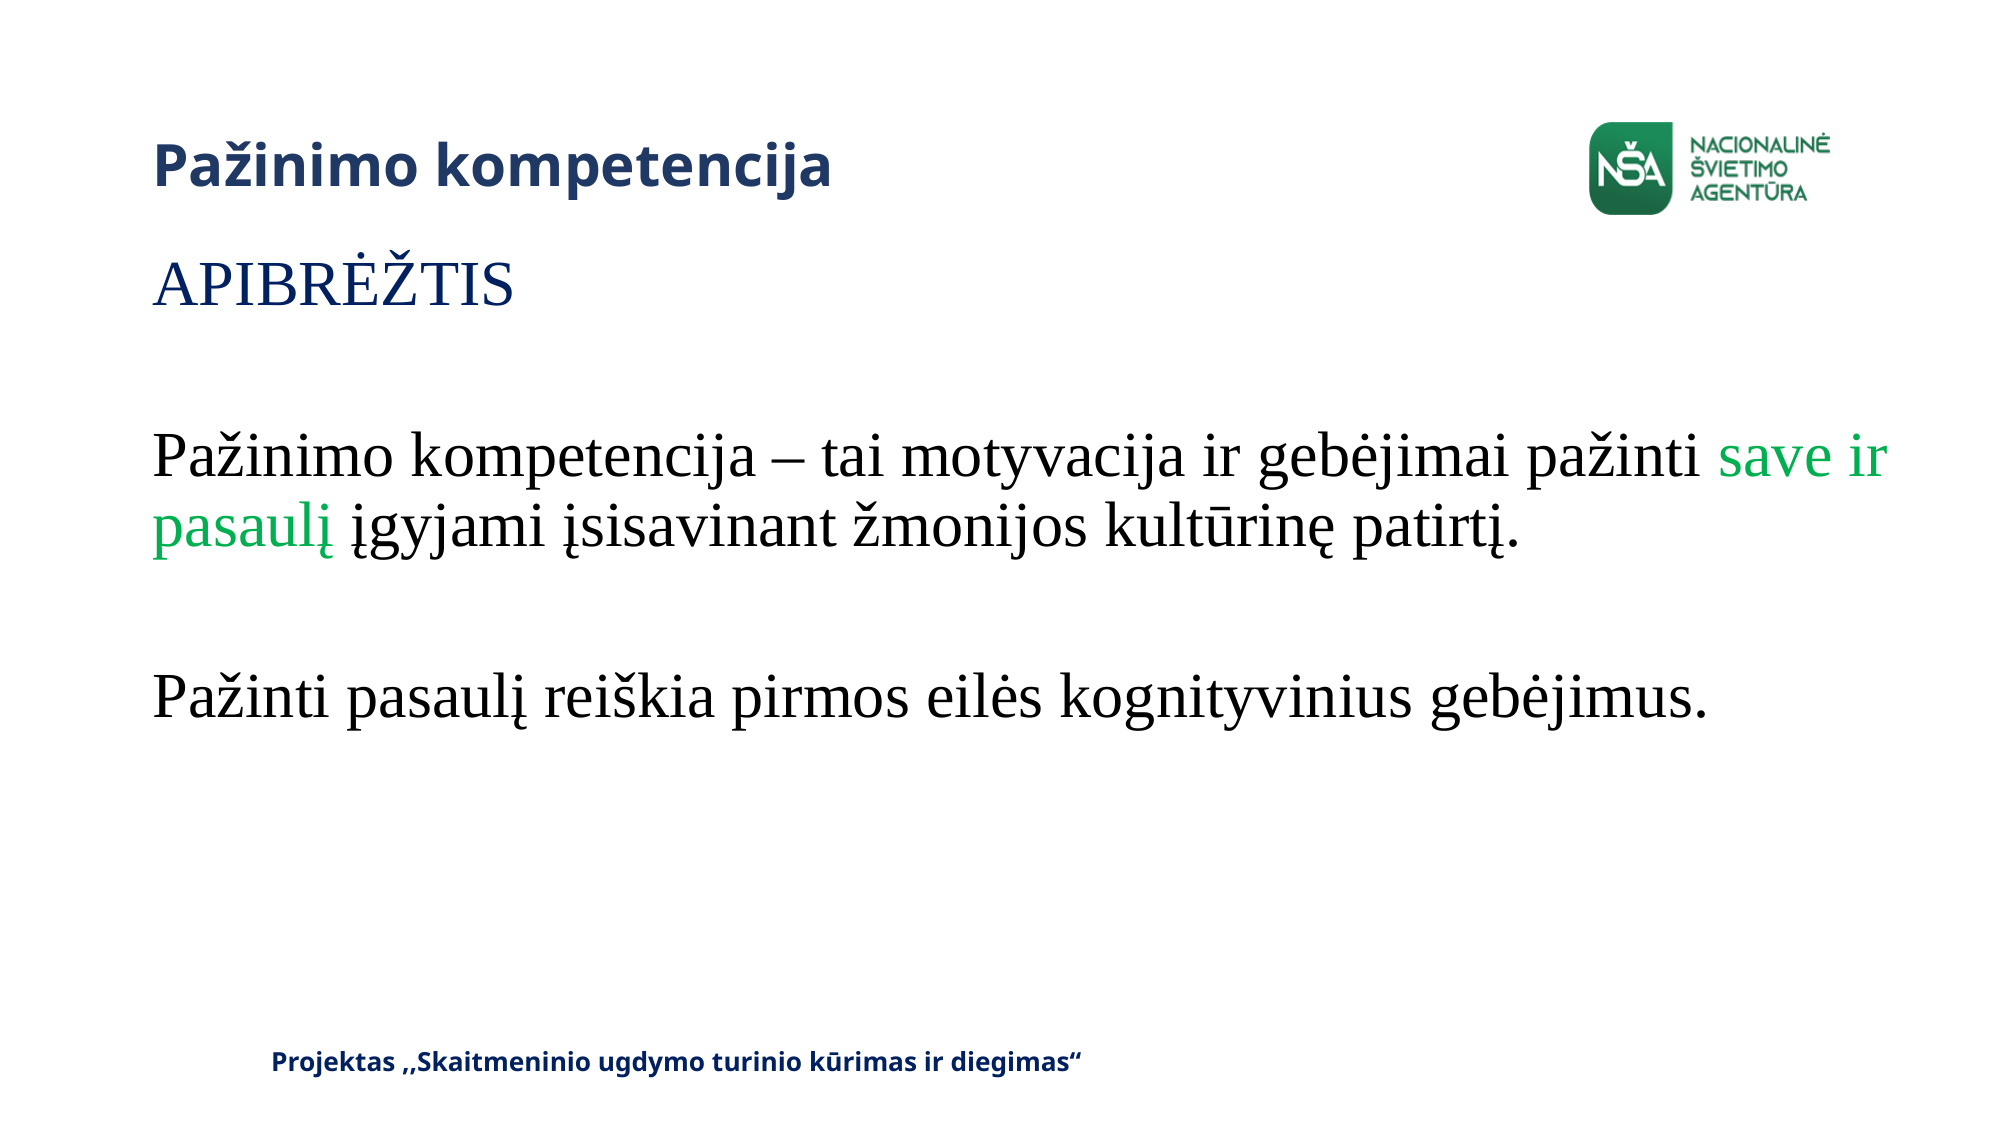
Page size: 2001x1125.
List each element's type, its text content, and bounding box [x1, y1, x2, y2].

list APIBRĖŽTIS Pažinimo kompetencija – tai motyvacija ir gebėjimai pažinti save ir pasaulį įgyjami įsisavinant žmonijos kultūrinę patirtį. Pažinti pasaulį reiškia pirmos eilės kognityvinius gebėjimus. Projektas ,,Skaitmeninio ugdymo turinio kūrimas ir diegimas“ [137, 242, 1907, 1087]
text_box [499, 486, 1940, 592]
title Pažinimo kompetencija [137, 94, 1869, 240]
picture [1589, 122, 1830, 215]
